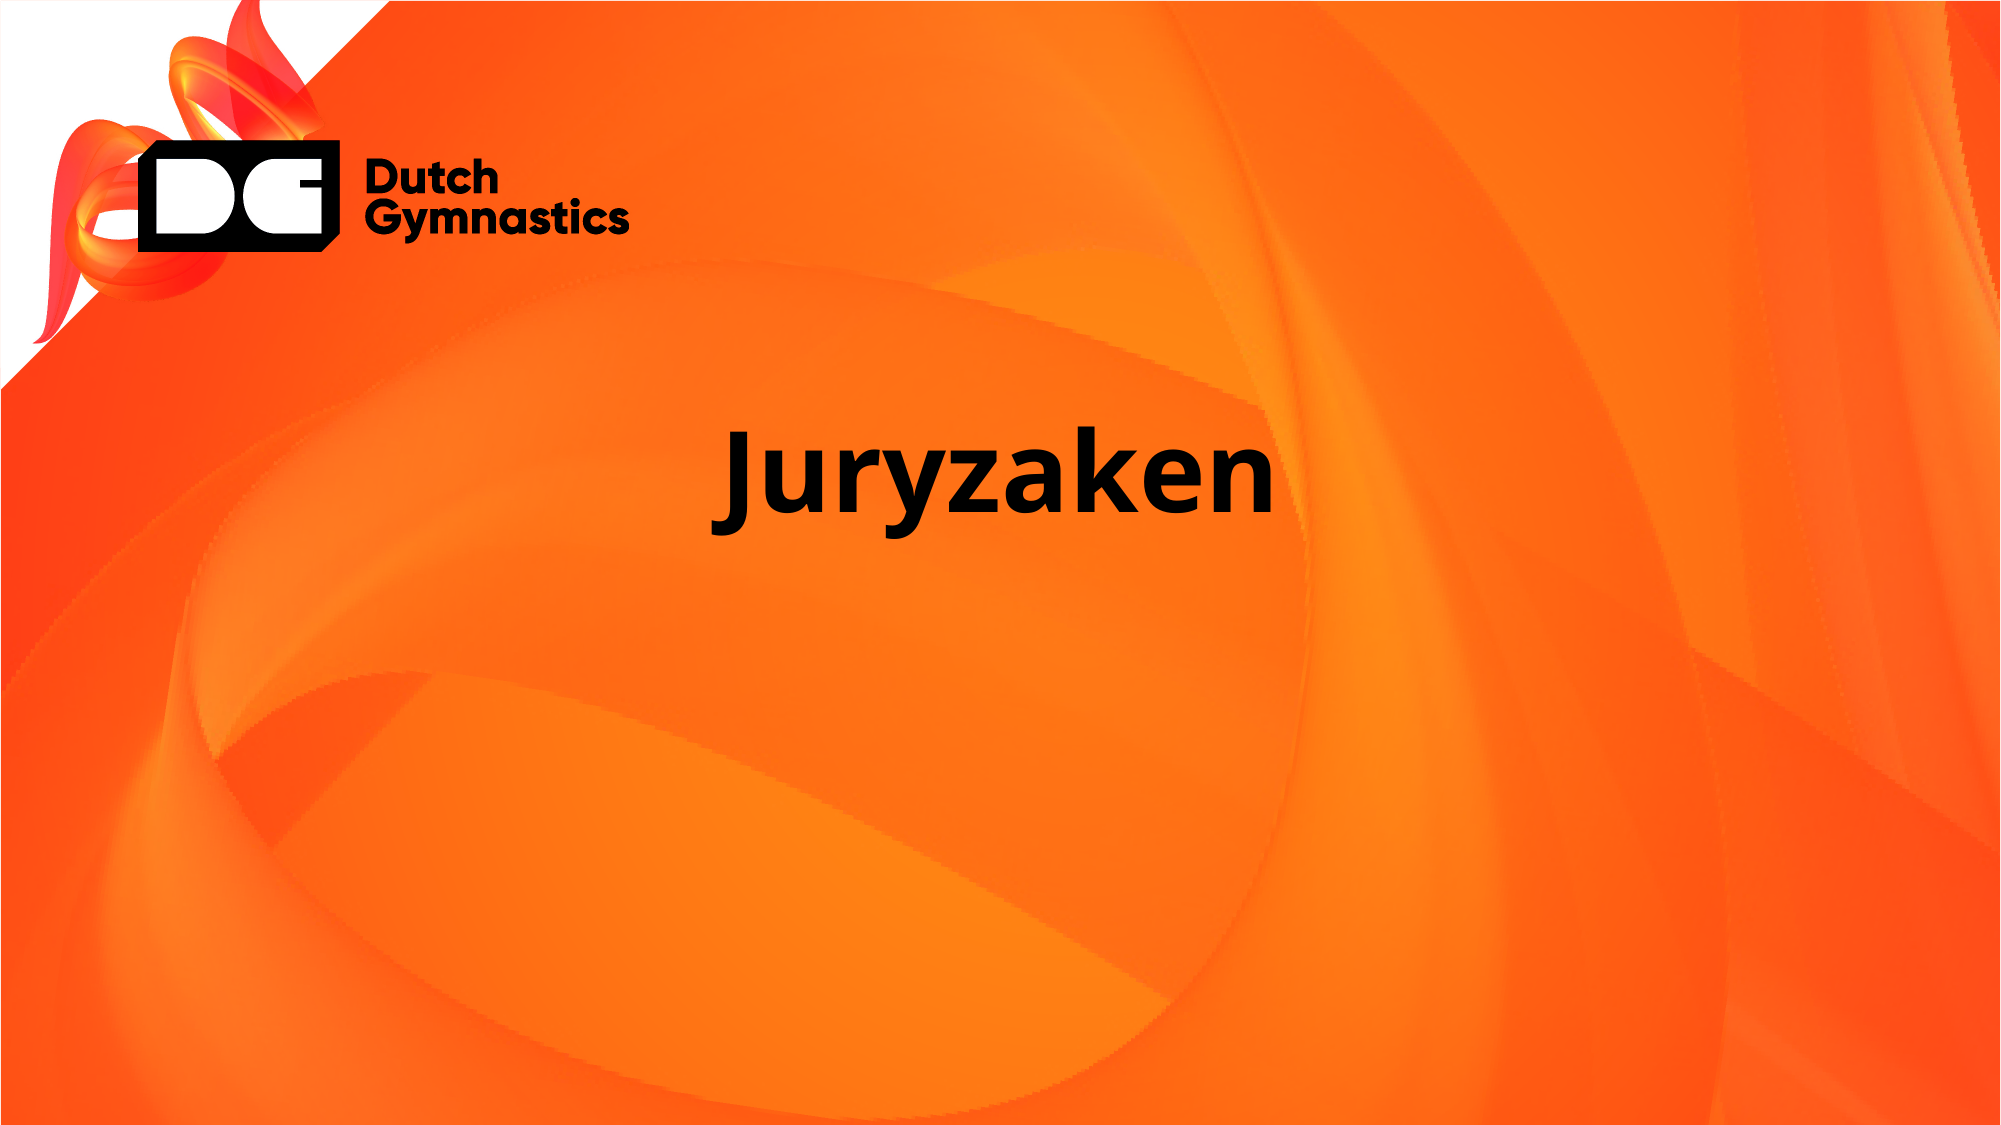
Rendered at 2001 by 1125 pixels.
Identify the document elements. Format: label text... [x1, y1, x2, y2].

title Juryzaken [0, 408, 2000, 717]
picture [0, 0, 2001, 1125]
